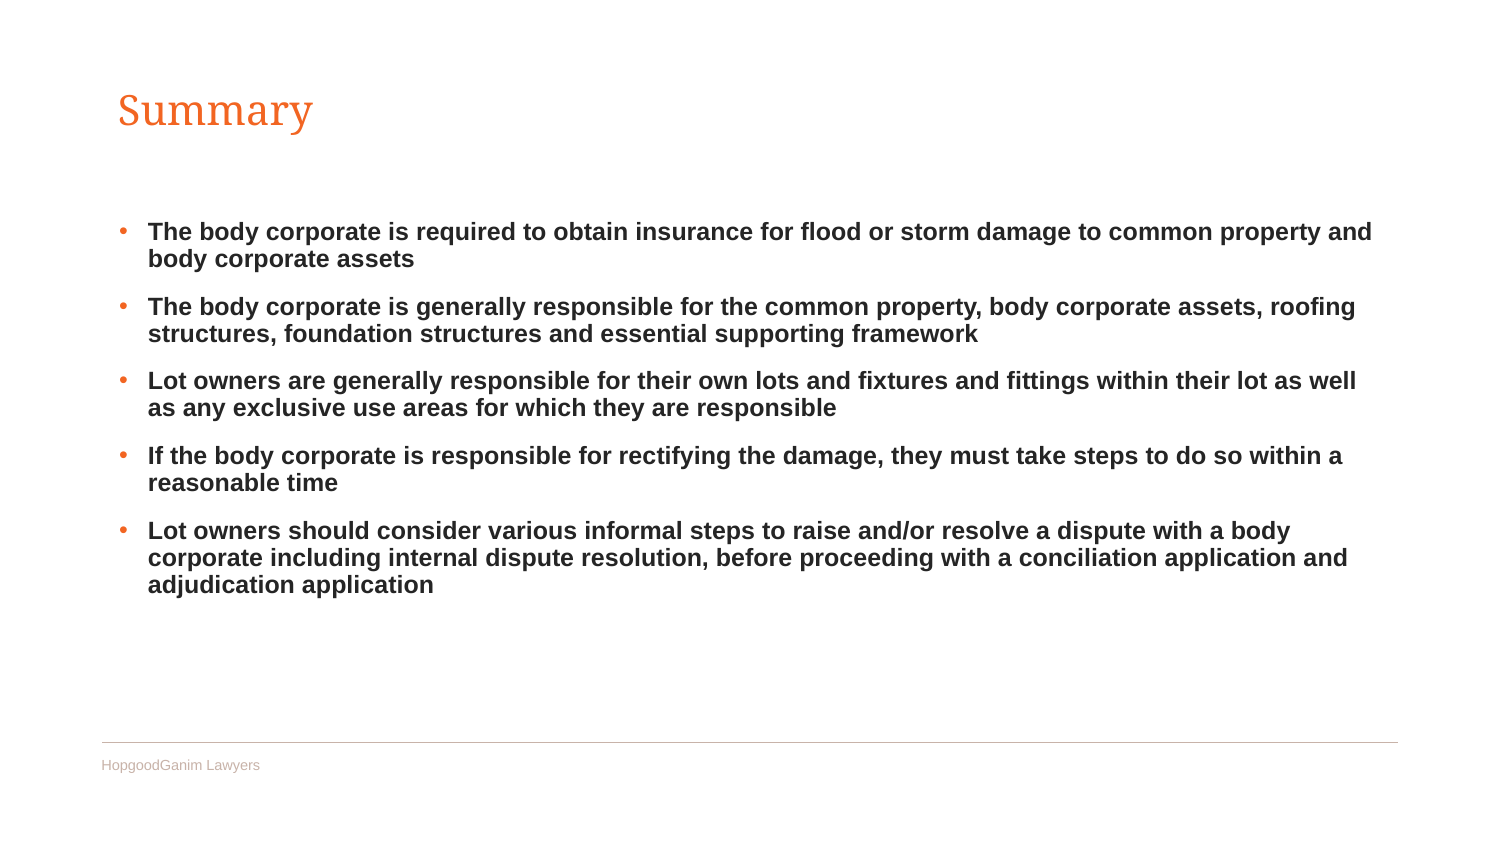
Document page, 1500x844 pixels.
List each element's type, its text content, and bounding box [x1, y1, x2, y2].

title Summary [103, 82, 1397, 203]
list The body corporate is required to obtain insurance for flood or storm damage to common property and body corporate assets The body corporate is generally responsible for the common property, body corporate assets, roofing structures, foundation structures and essential supporting framework Lot owners are generally responsible for their own lots and fixtures and fittings within their lot as well as any exclusive use areas for which they are responsible If the body corporate is responsible for rectifying the damage, they must take steps to do so within a reasonable time Lot owners should consider various informal steps to raise and/or resolve a dispute with a body corporate including internal dispute resolution, before proceeding with a conciliation application and adjudication application [103, 211, 1397, 688]
